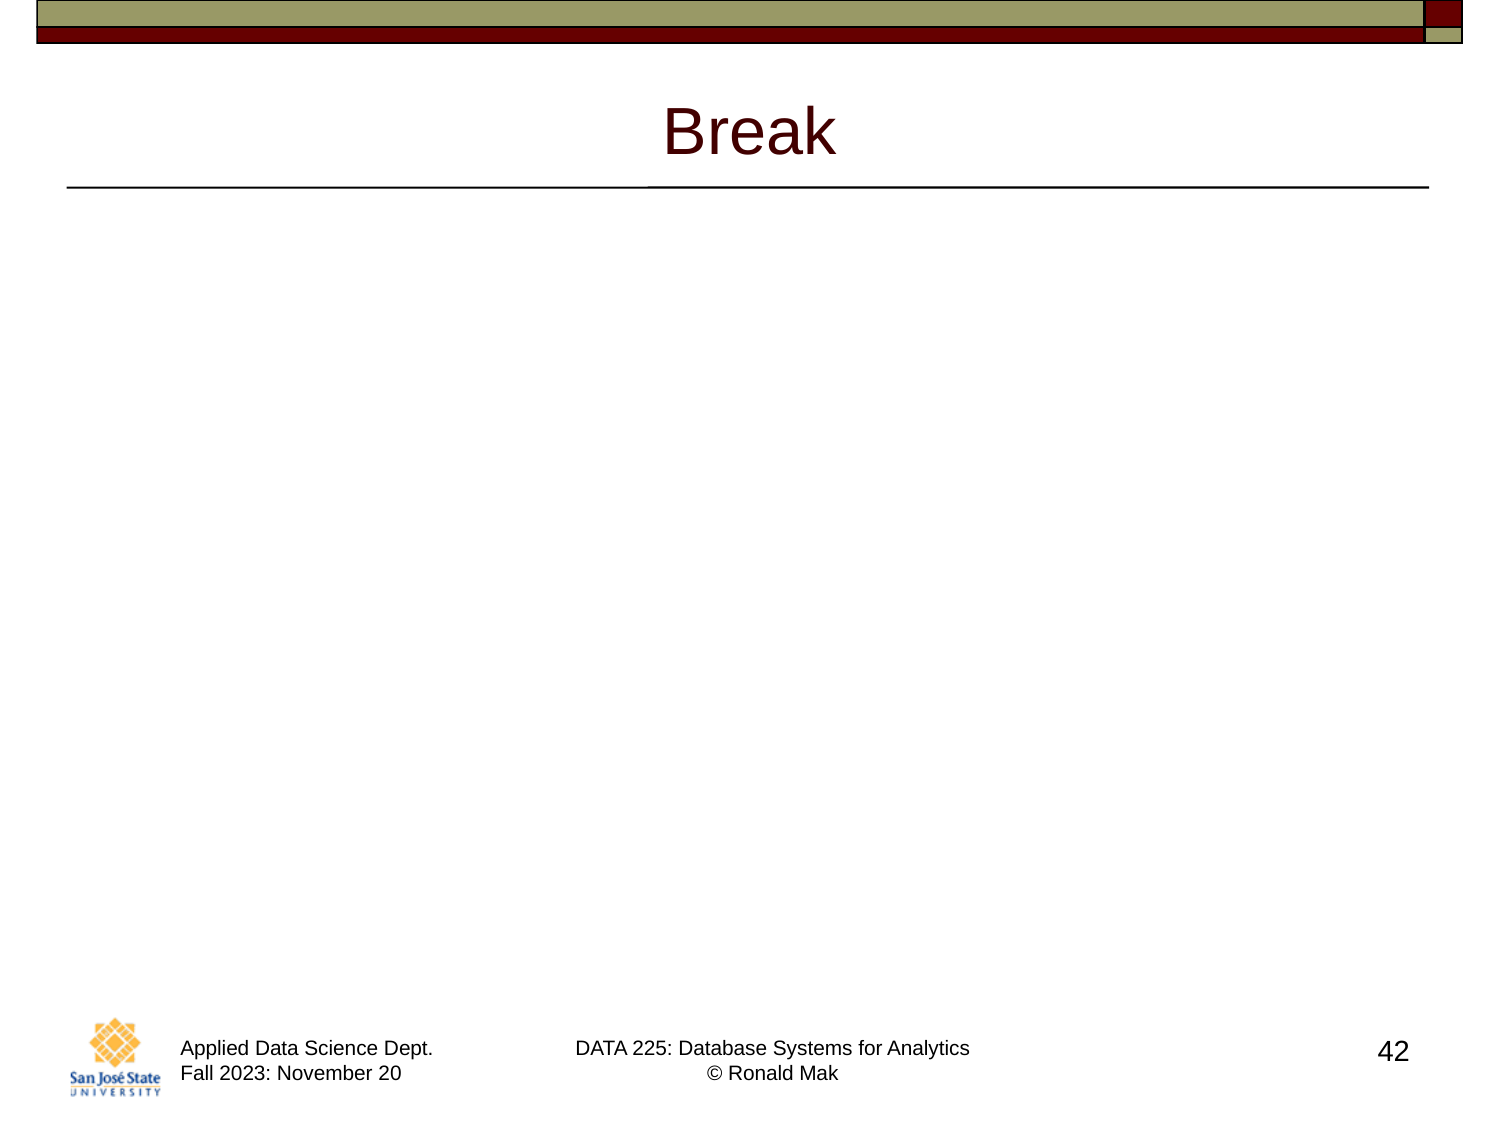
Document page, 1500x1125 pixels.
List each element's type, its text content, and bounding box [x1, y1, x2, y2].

picture [60, 1012, 166, 1112]
title Break [75, 67, 1425, 175]
slide_number 42 [1112, 1025, 1425, 1100]
